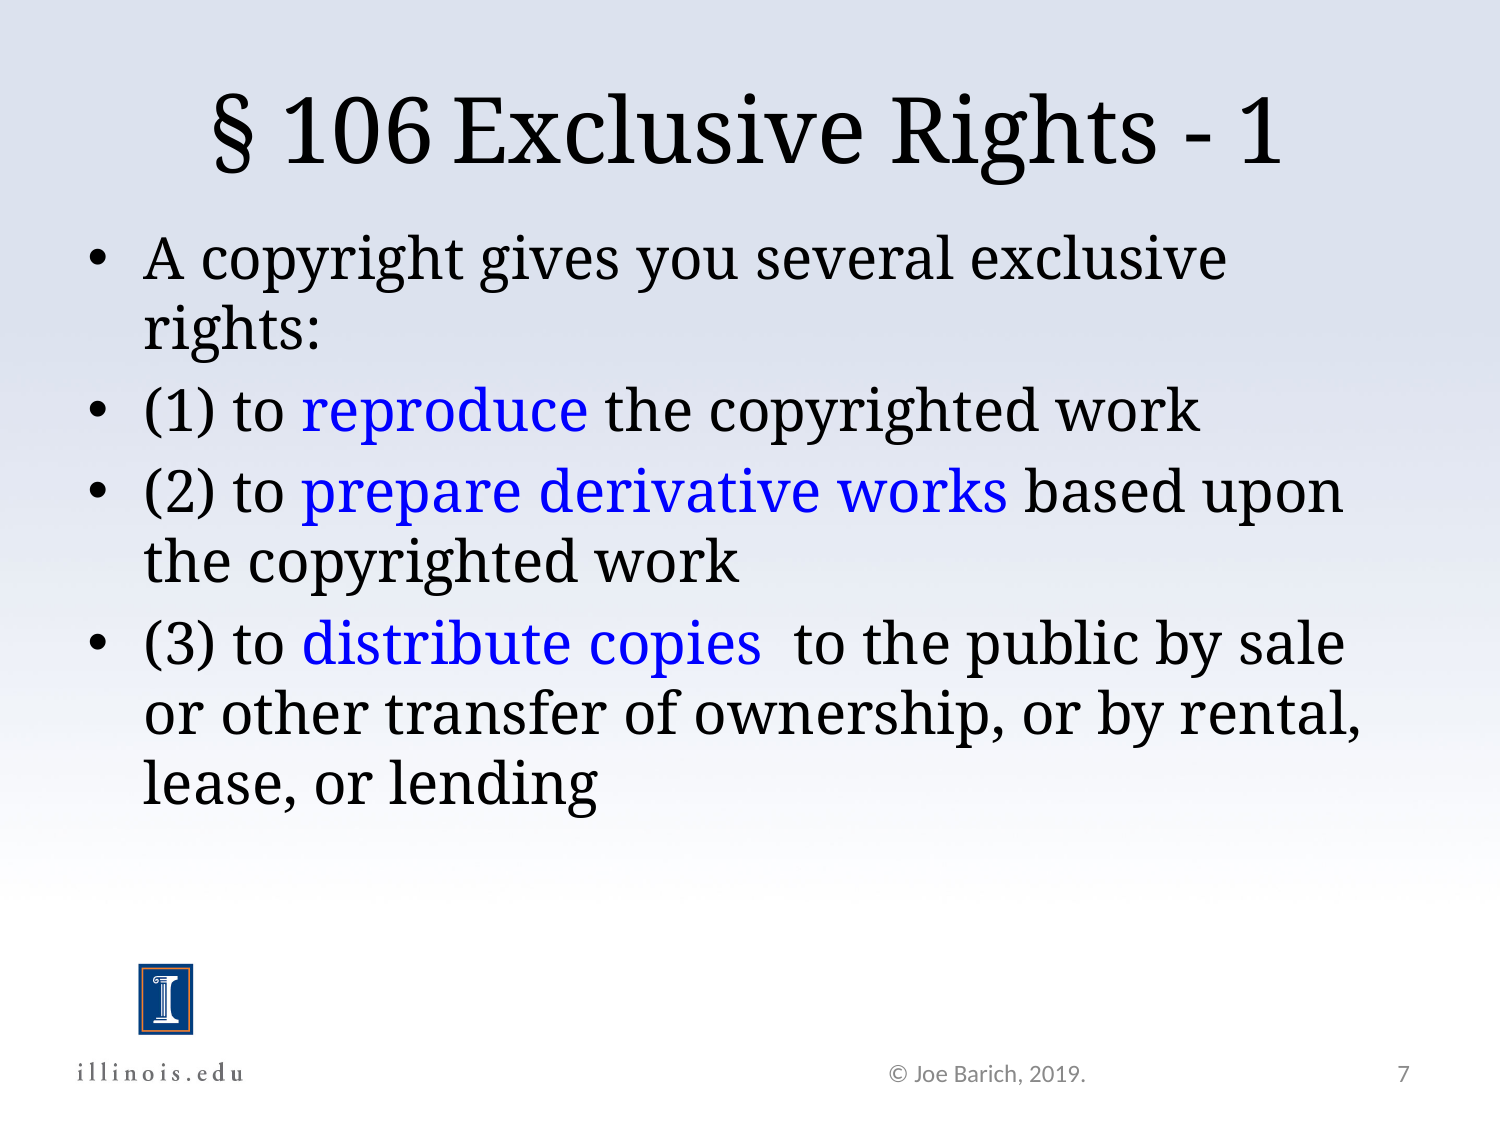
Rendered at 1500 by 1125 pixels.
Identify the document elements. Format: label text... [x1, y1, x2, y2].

list A copyright gives you several exclusive rights: (1) to reproduce the copyrighted work (2) to prepare derivative works based upon the copyrighted work (3) to distribute copies to the public by sale or other transfer of ownership, or by rental, lease, or lending [72, 213, 1423, 902]
picture [0, 0, 1500, 1125]
footer © Joe Barich, 2019. [750, 1042, 1225, 1103]
slide_number 7 [1250, 1042, 1425, 1103]
title § 106 Exclusive Rights - 1 [72, 32, 1424, 221]
